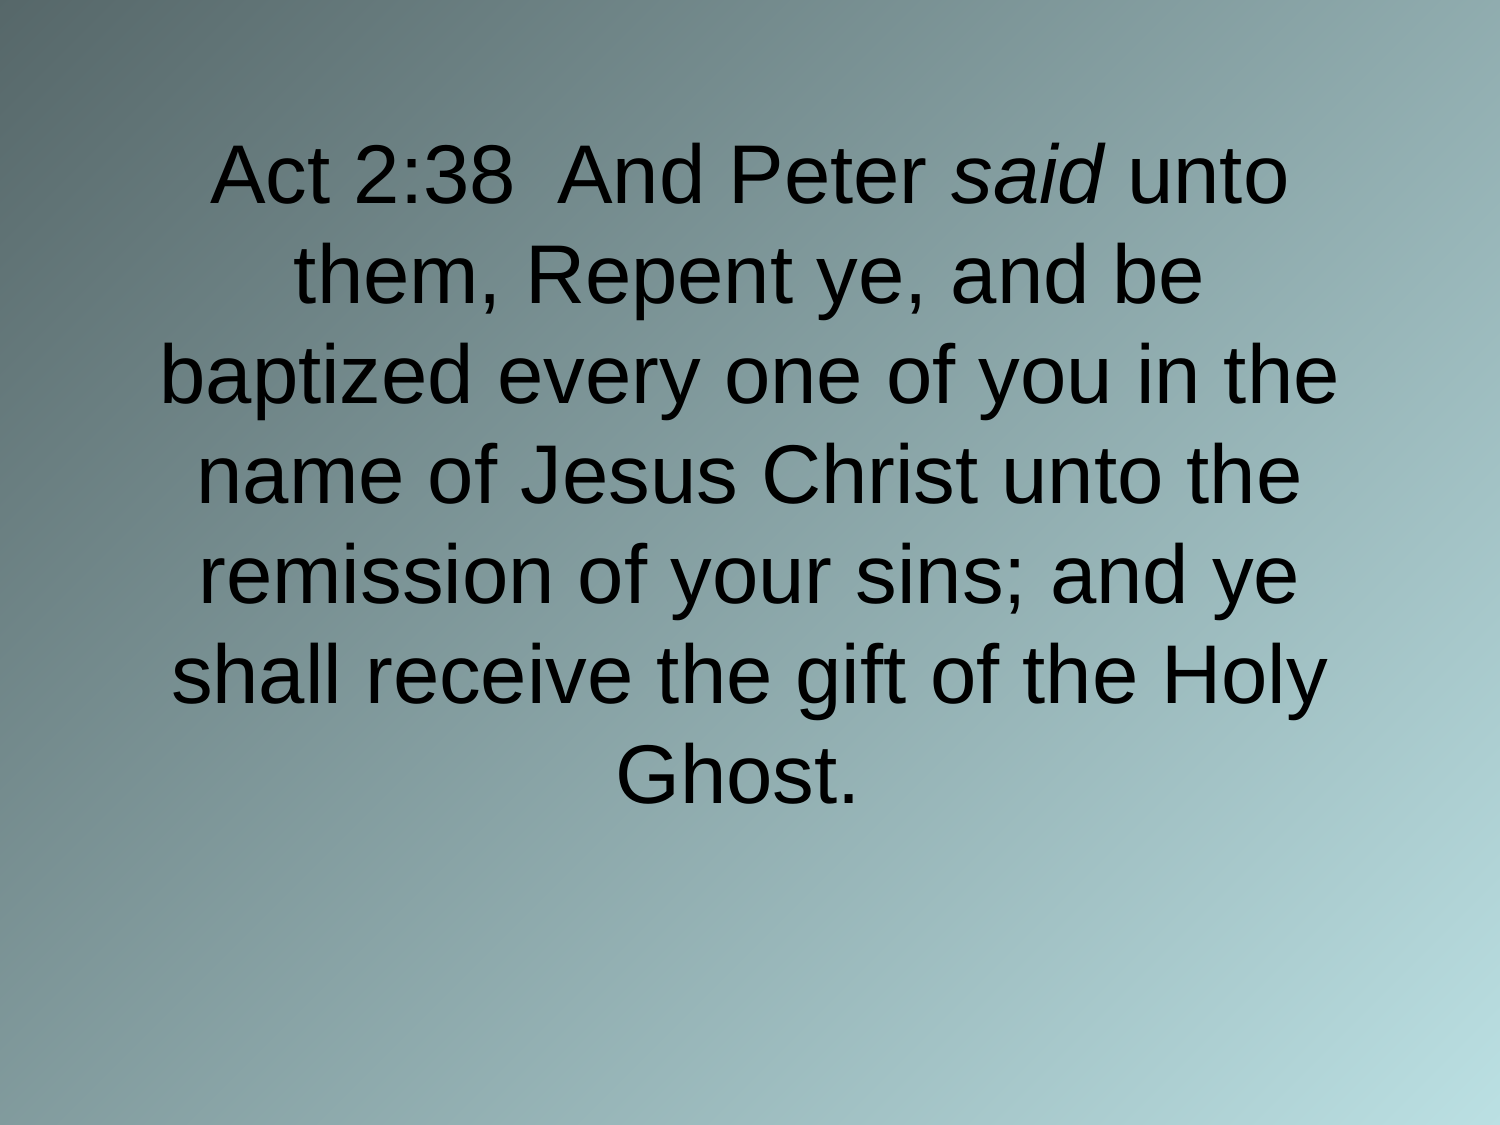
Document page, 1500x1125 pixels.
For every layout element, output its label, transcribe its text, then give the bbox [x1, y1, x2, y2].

title Act 2:38 And Peter said unto them, Repent ye, and be baptized every one of you in the name of Jesus Christ unto the remission of your sins; and ye shall receive the gift of the Holy Ghost. [112, 349, 1388, 591]
